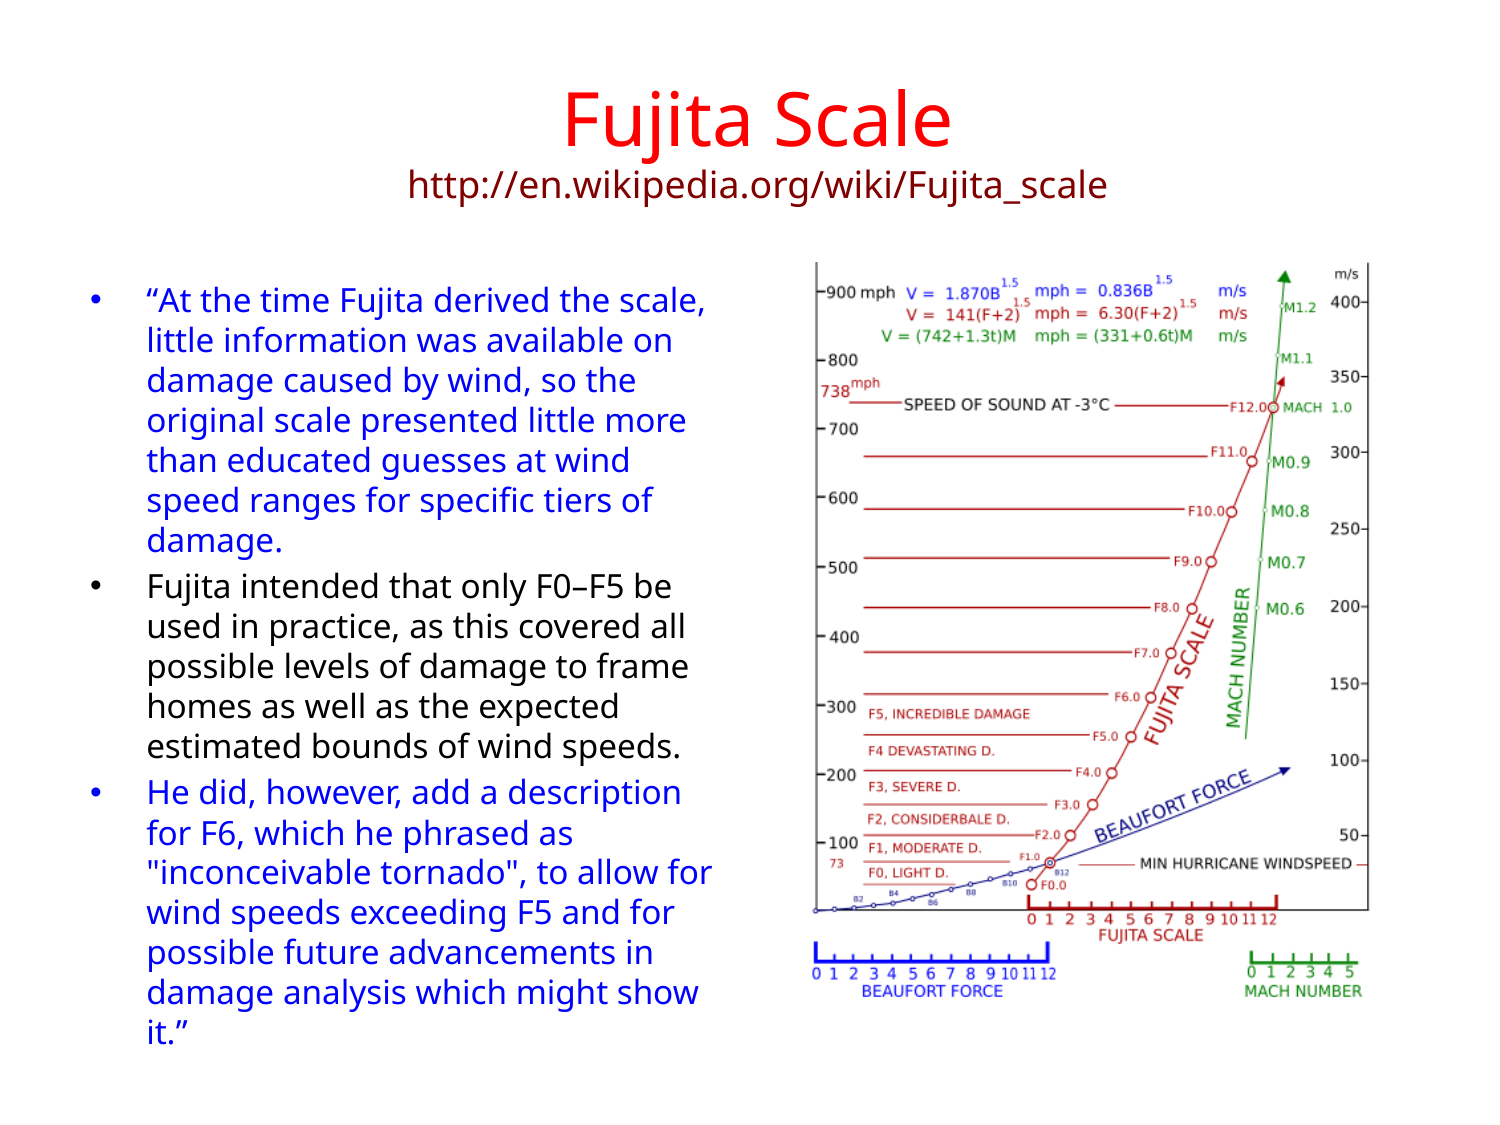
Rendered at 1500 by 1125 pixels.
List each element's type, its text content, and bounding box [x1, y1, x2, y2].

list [762, 262, 1426, 1006]
title Fujita Scale http://en.wikipedia.org/wiki/Fujita_scale [91, 45, 1425, 233]
list “At the time Fujita derived the scale, little information was available on damage caused by wind, so the original scale presented little more than educated guesses at wind speed ranges for specific tiers of damage. Fujita intended that only F0–F5 be used in practice, as this covered all possible levels of damage to frame homes as well as the expected estimated bounds of wind speeds. He did, however, add a description for F6, which he phrased as "inconceivable tornado", to allow for wind speeds exceeding F5 and for possible future advancements in damage analysis which might show it.” [75, 271, 738, 1076]
